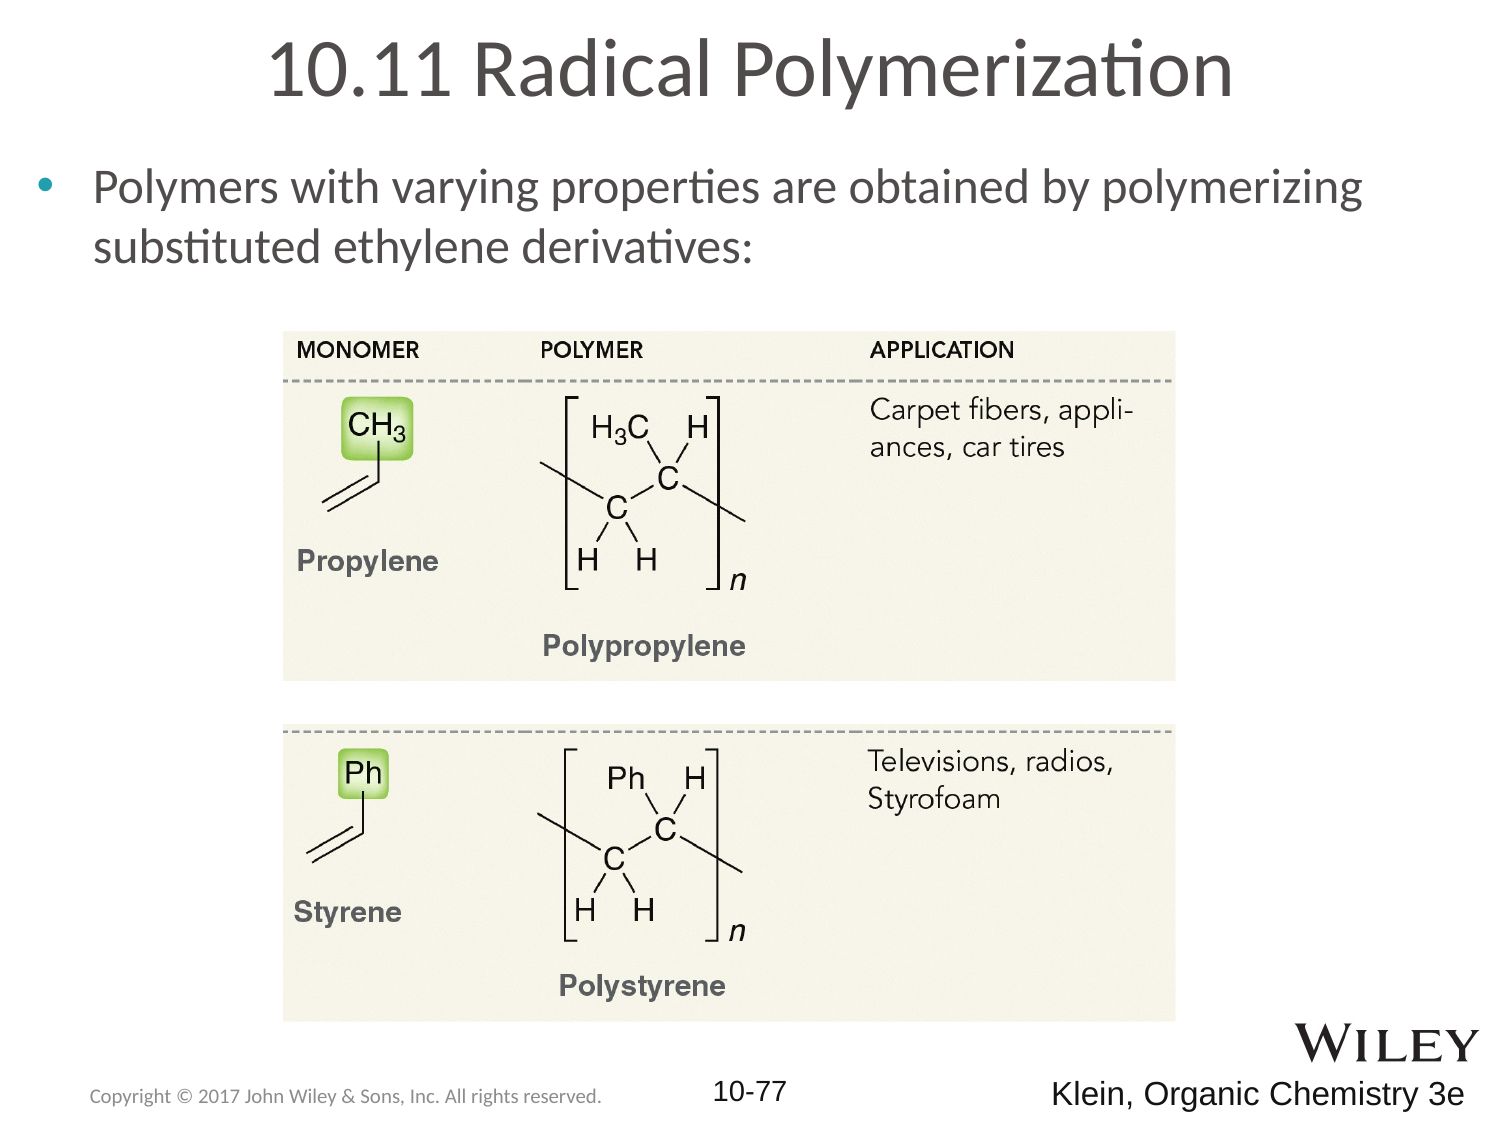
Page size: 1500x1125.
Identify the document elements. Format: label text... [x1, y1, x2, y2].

slide_number 10-77 [575, 1065, 925, 1125]
footer Klein, Organic Chemistry 3e [1001, 1065, 1490, 1125]
slide_number Copyright © 2017 John Wiley & Sons, Inc. All rights reserved. [75, 1065, 575, 1125]
picture [280, 723, 1178, 1025]
picture [1292, 1021, 1480, 1065]
picture [280, 328, 1178, 685]
list Polymers with varying properties are obtained by polymerizing substituted ethylene derivatives: [21, 146, 1448, 1003]
title 10.11 Radical Polymerization [74, 0, 1426, 127]
